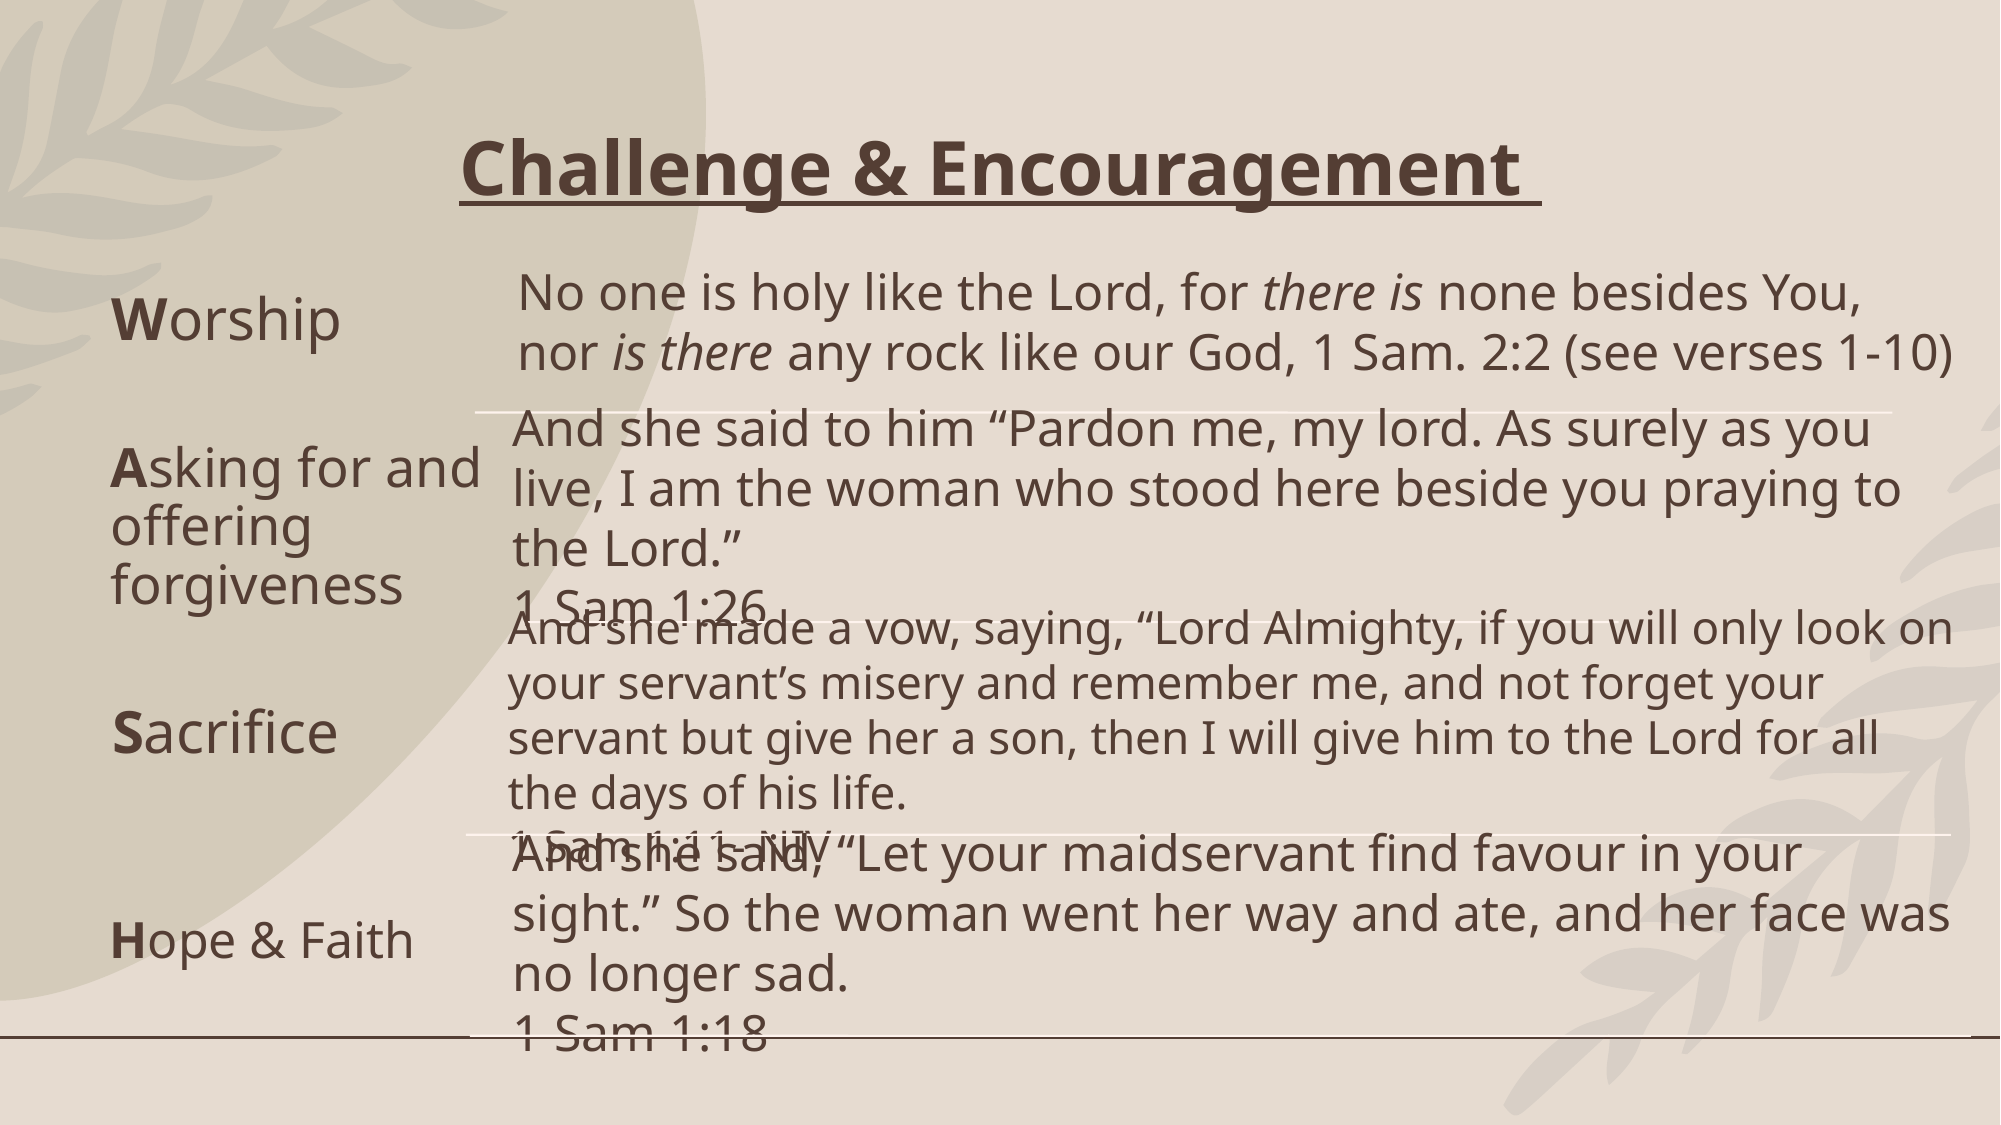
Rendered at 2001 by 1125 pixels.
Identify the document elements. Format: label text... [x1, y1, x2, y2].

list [94, 218, 1971, 1046]
title Challenge & Encouragement [94, 115, 1908, 218]
